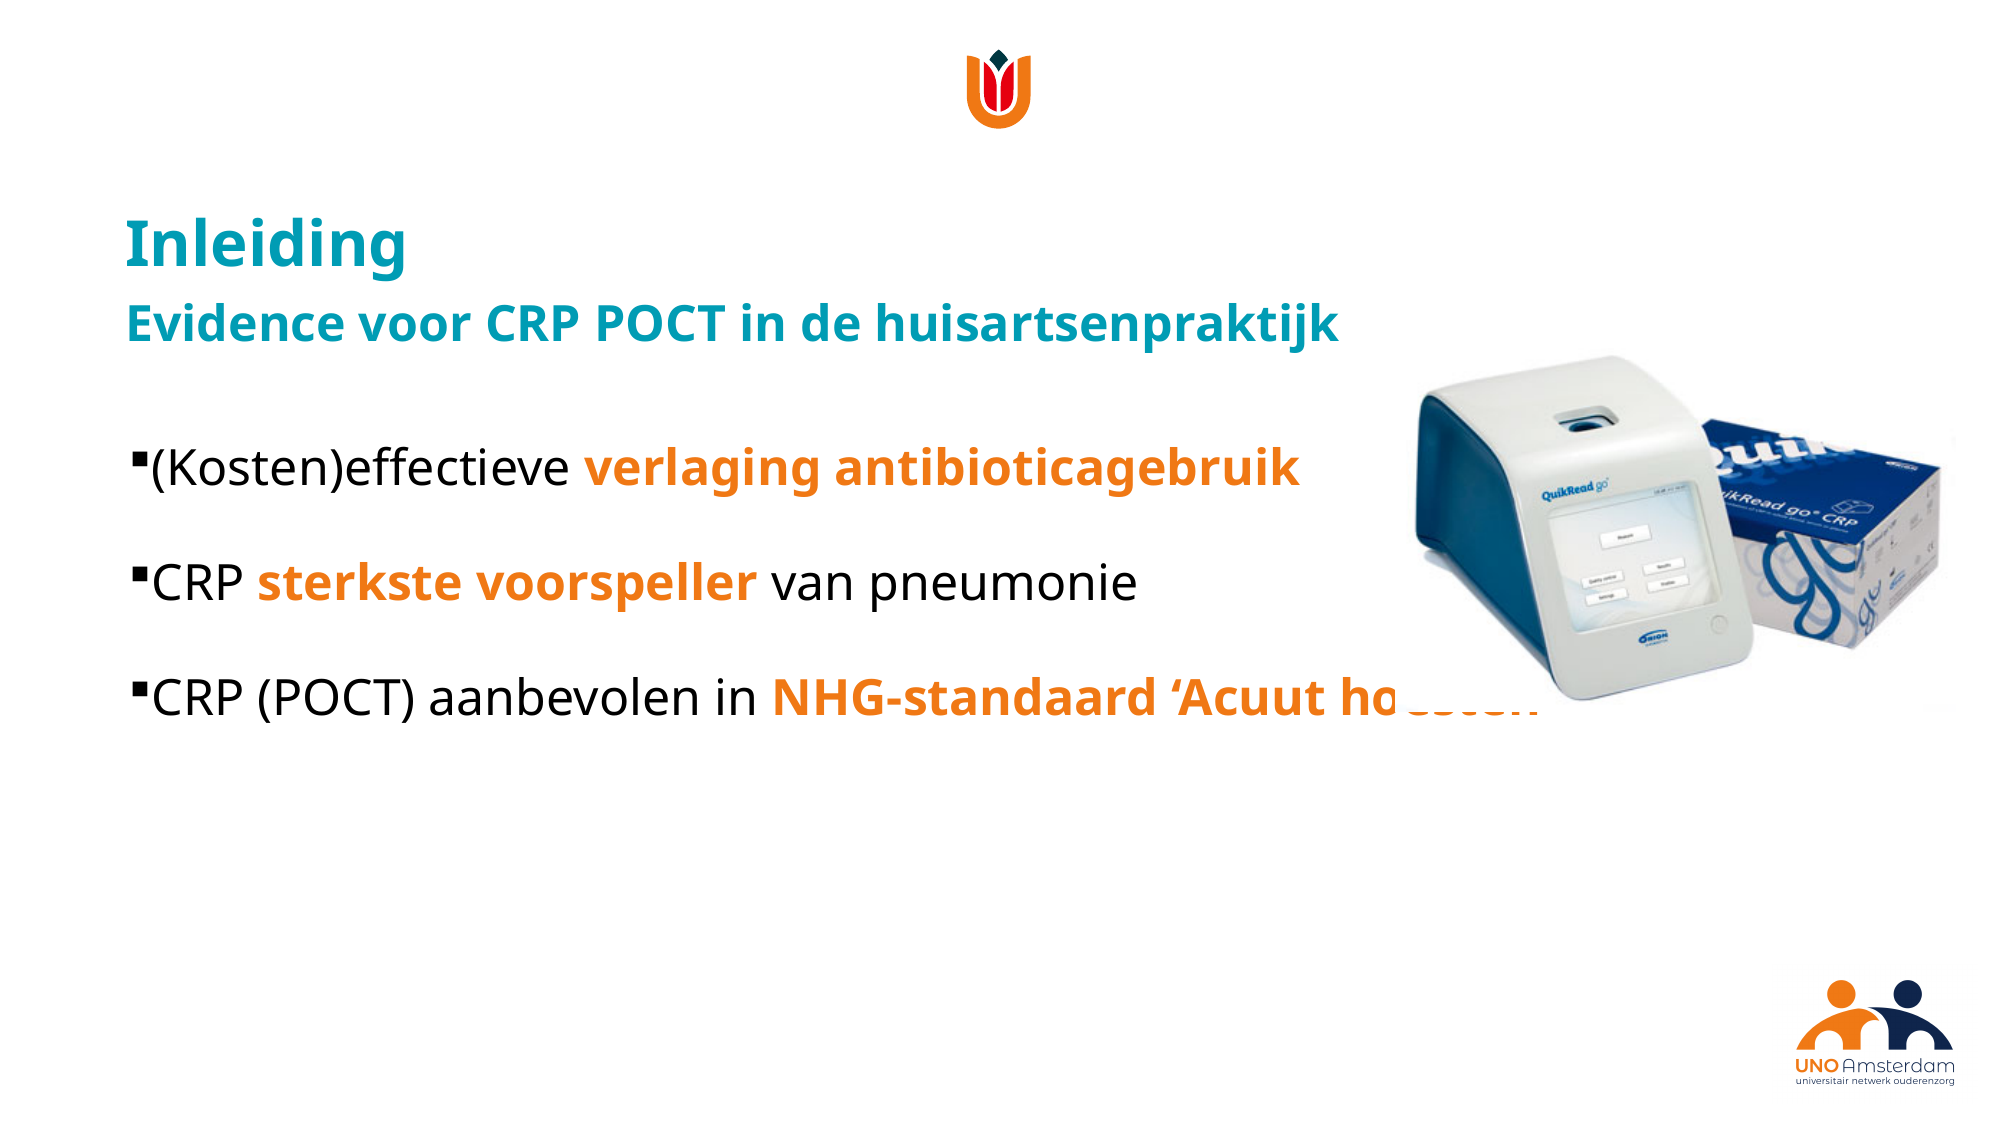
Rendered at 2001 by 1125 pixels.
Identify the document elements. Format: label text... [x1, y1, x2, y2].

picture [1395, 337, 1956, 713]
picture [1772, 964, 1978, 1104]
list (Kosten)effectieve verlaging antibioticagebruik CRP sterkste voorspeller van pneumonie CRP (POCT) aanbevolen in NHG-standaard ‘Acuut hoesten’ [113, 398, 1953, 1103]
text_box Inleiding Evidence voor CRP POCT in de huisartsenpraktijk [110, 180, 1877, 398]
